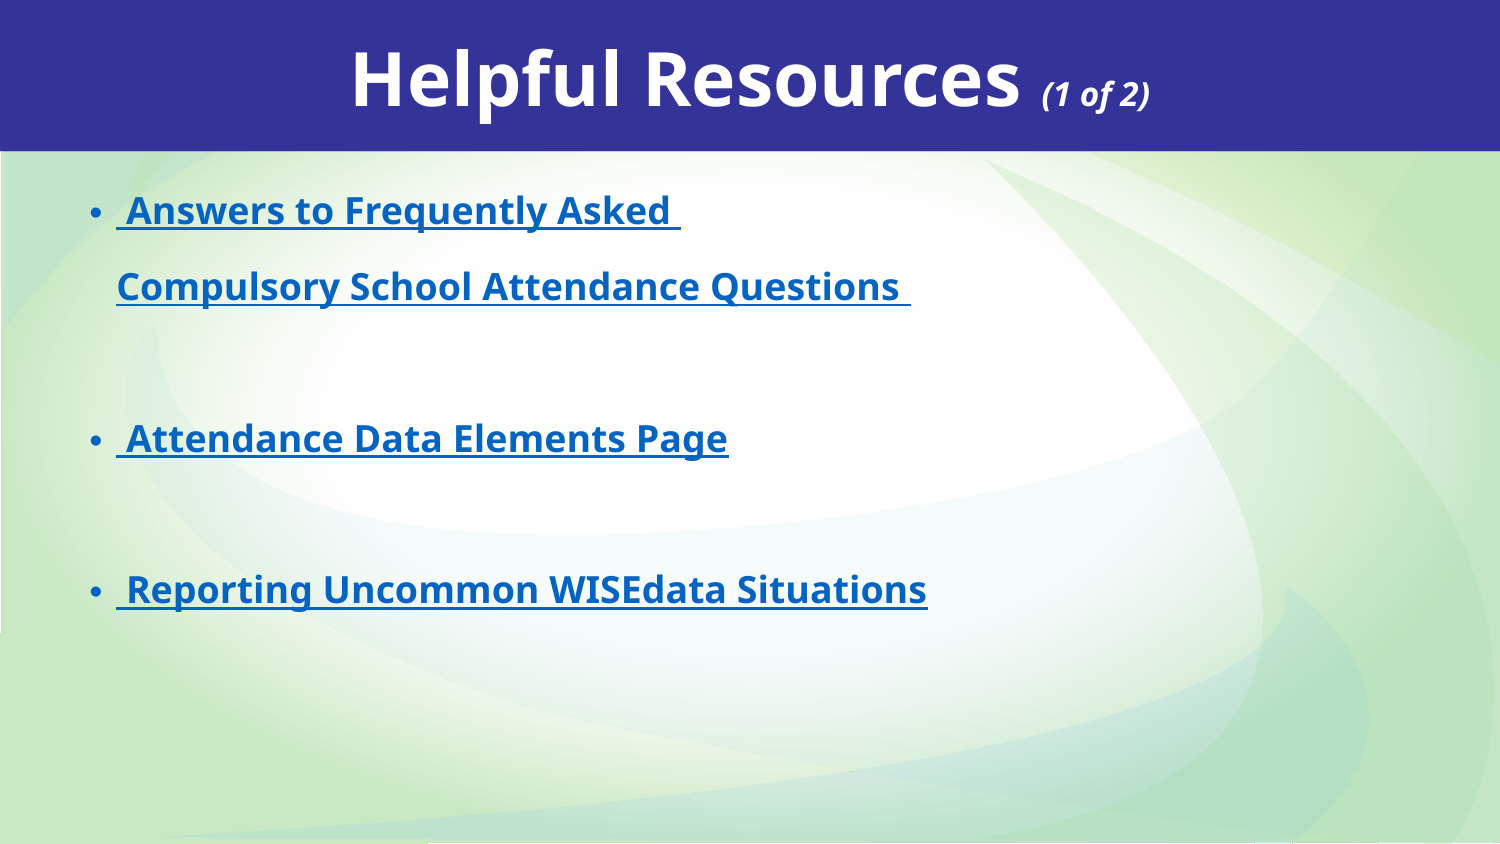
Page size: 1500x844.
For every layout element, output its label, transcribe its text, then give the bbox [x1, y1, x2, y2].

text_box Answers to Frequently Asked Compulsory School Attendance Questions Attendance Data Elements Page Reporting Uncommon WISEdata Situations [74, 153, 1426, 625]
title Helpful Resources (1 of 2) [0, 0, 1500, 154]
